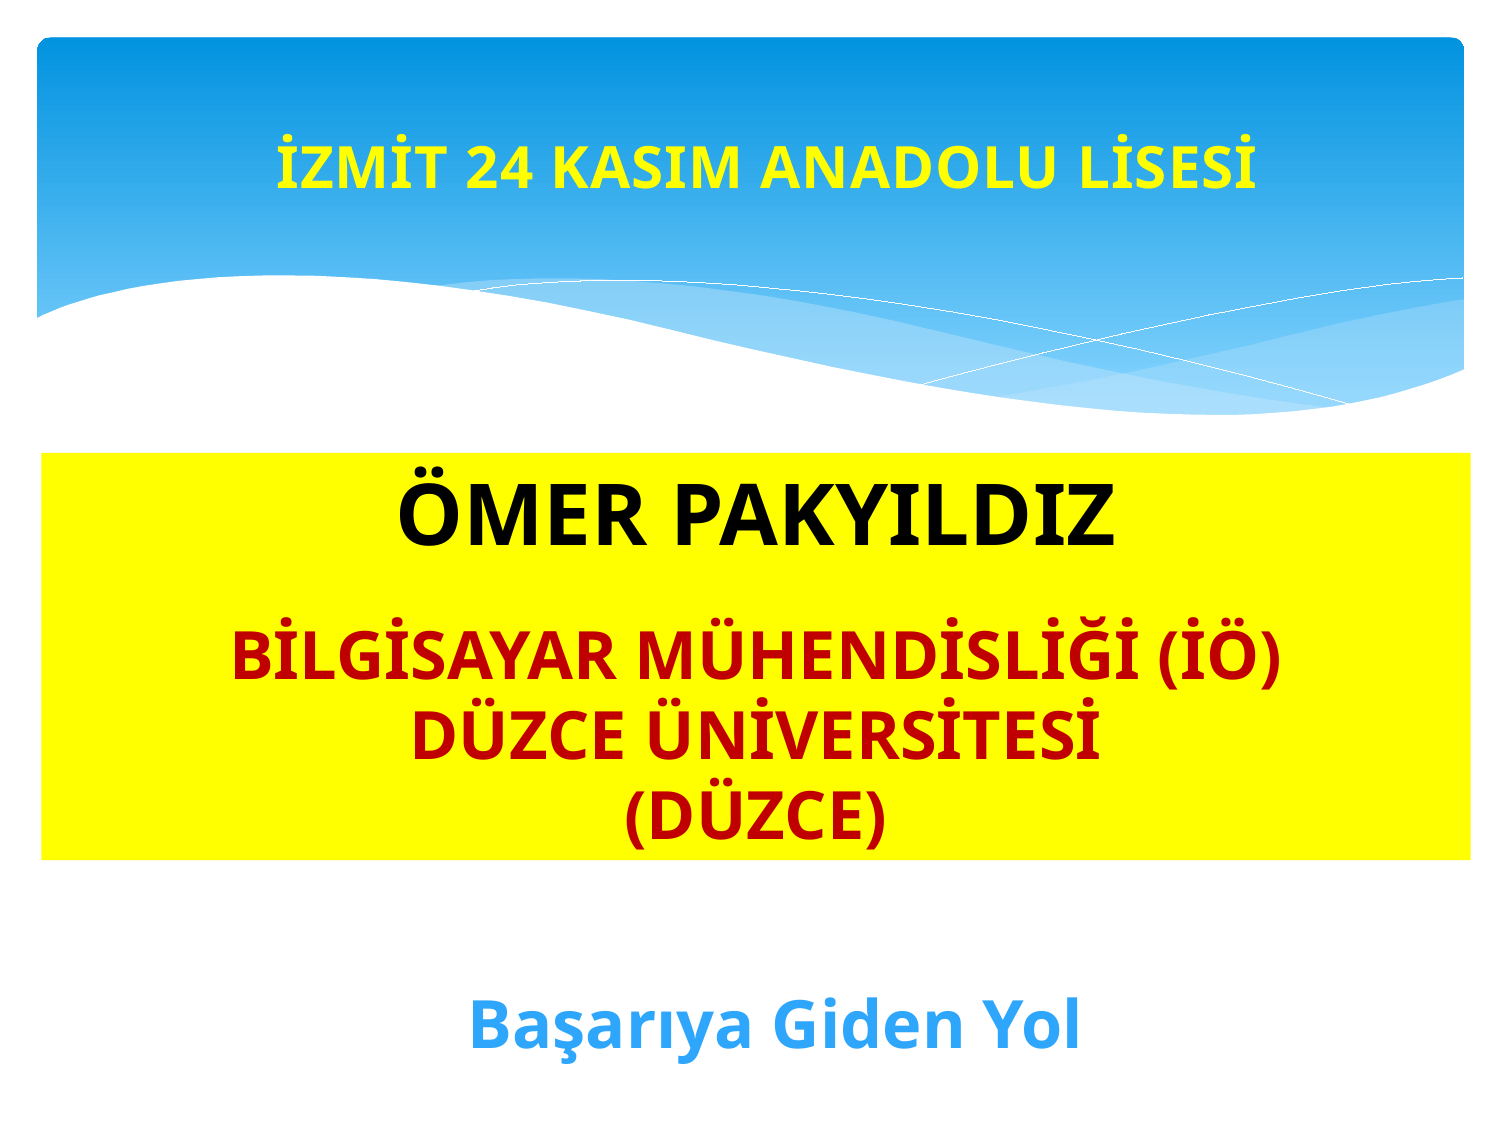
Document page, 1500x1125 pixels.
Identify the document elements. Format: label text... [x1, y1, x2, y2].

text_box Başarıya Giden Yol [437, 974, 1114, 1070]
text_box ÖMER PAKYILDIZ BİLGİSAYAR MÜHENDİSLİĞİ (İÖ) DÜZCE ÜNİVERSİTESİ (DÜZCE) [41, 452, 1471, 861]
text_box İZMİT 24 KASIM ANADOLU LİSESİ [194, 122, 1341, 207]
